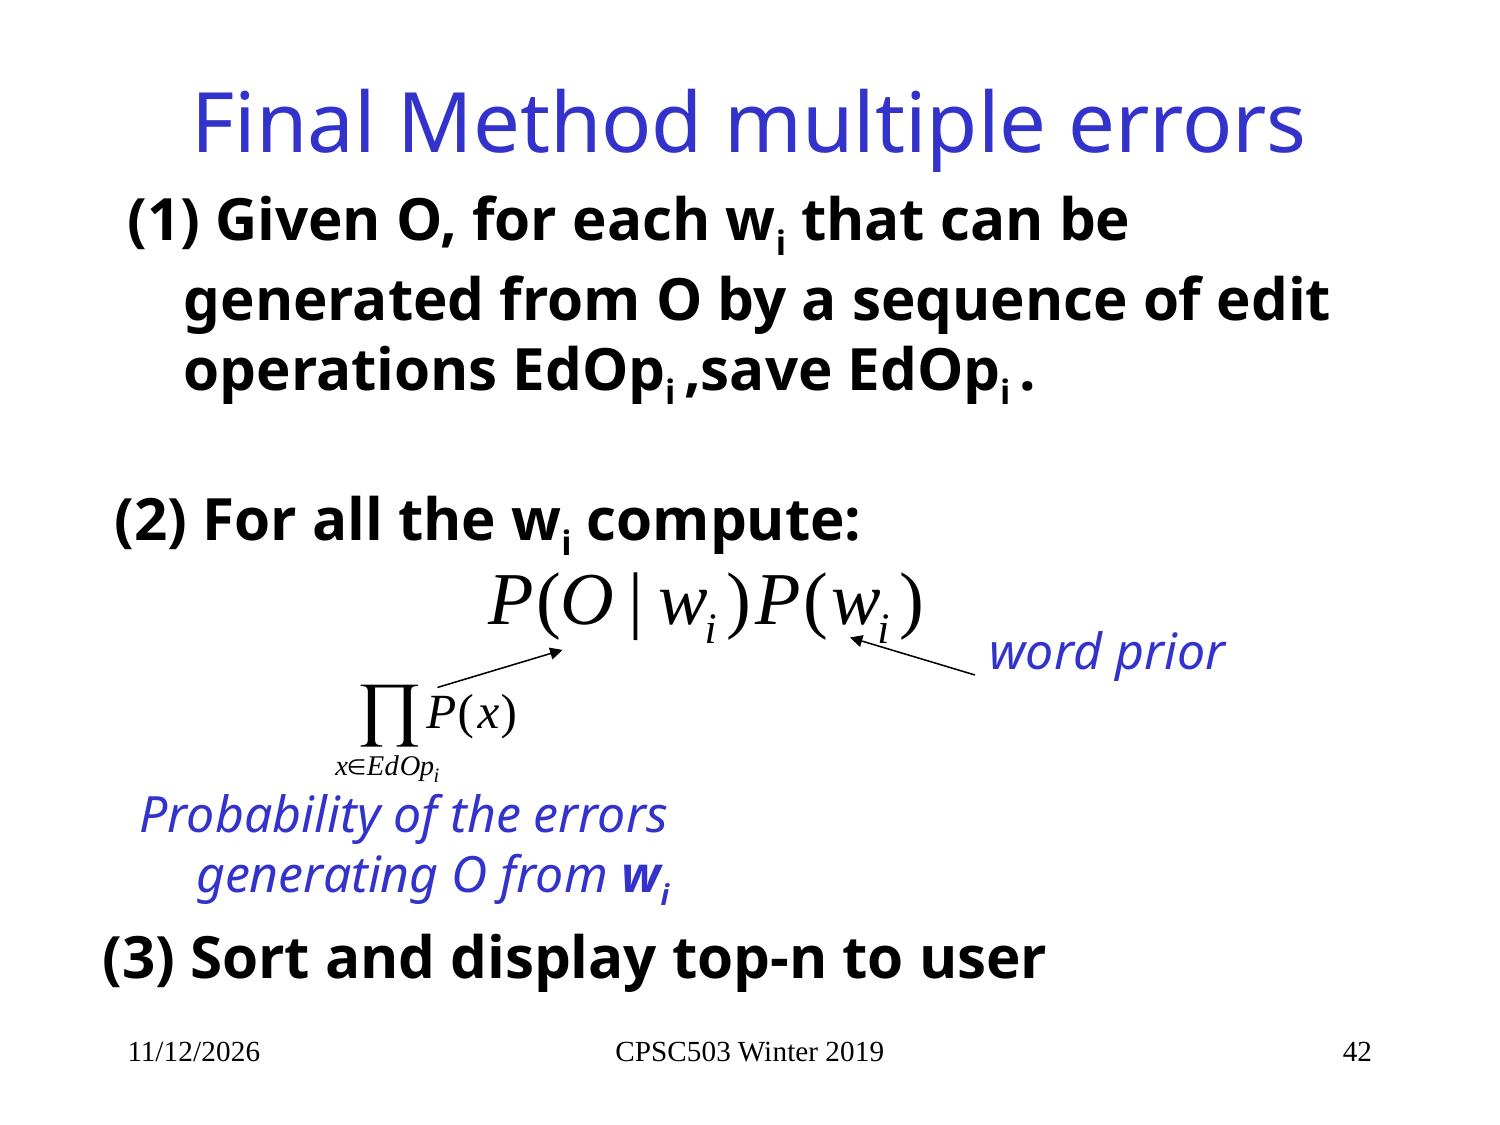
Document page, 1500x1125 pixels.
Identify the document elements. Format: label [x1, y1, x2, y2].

text_box [99, 474, 1263, 901]
slide_number [1074, 1024, 1388, 1101]
text_box [87, 912, 1363, 1025]
title [112, 24, 1388, 174]
footer [512, 1025, 988, 1101]
slide_number [112, 1025, 426, 1101]
list [112, 174, 1388, 501]
